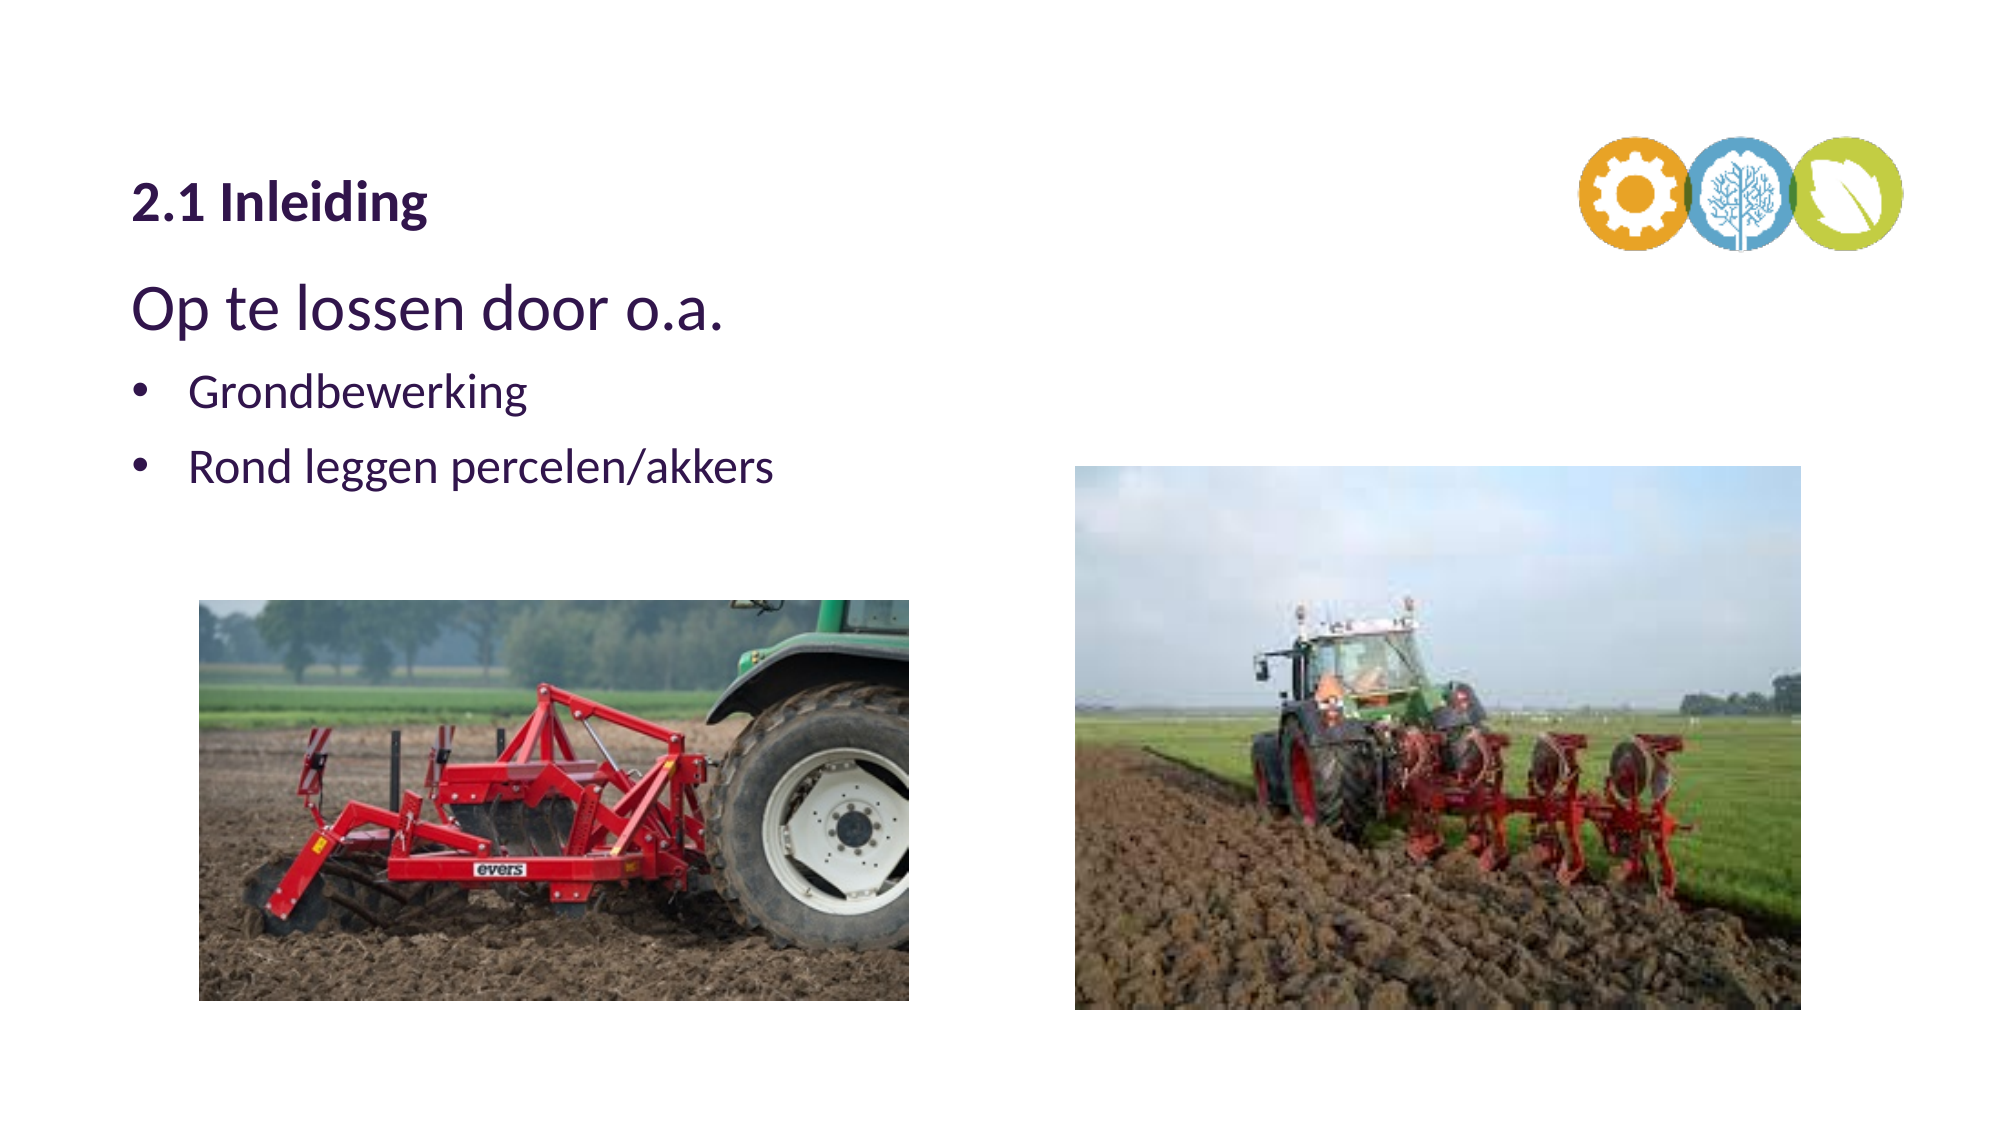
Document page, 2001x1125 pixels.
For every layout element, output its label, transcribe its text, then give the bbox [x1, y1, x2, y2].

title 2.1 Inleiding [131, 176, 1352, 295]
picture [1075, 466, 1801, 1010]
subtitle Op te lossen door o.a. Grondbewerking Rond leggen percelen/akkers [131, 272, 1898, 929]
picture [1517, 93, 1920, 296]
picture [198, 600, 909, 1001]
